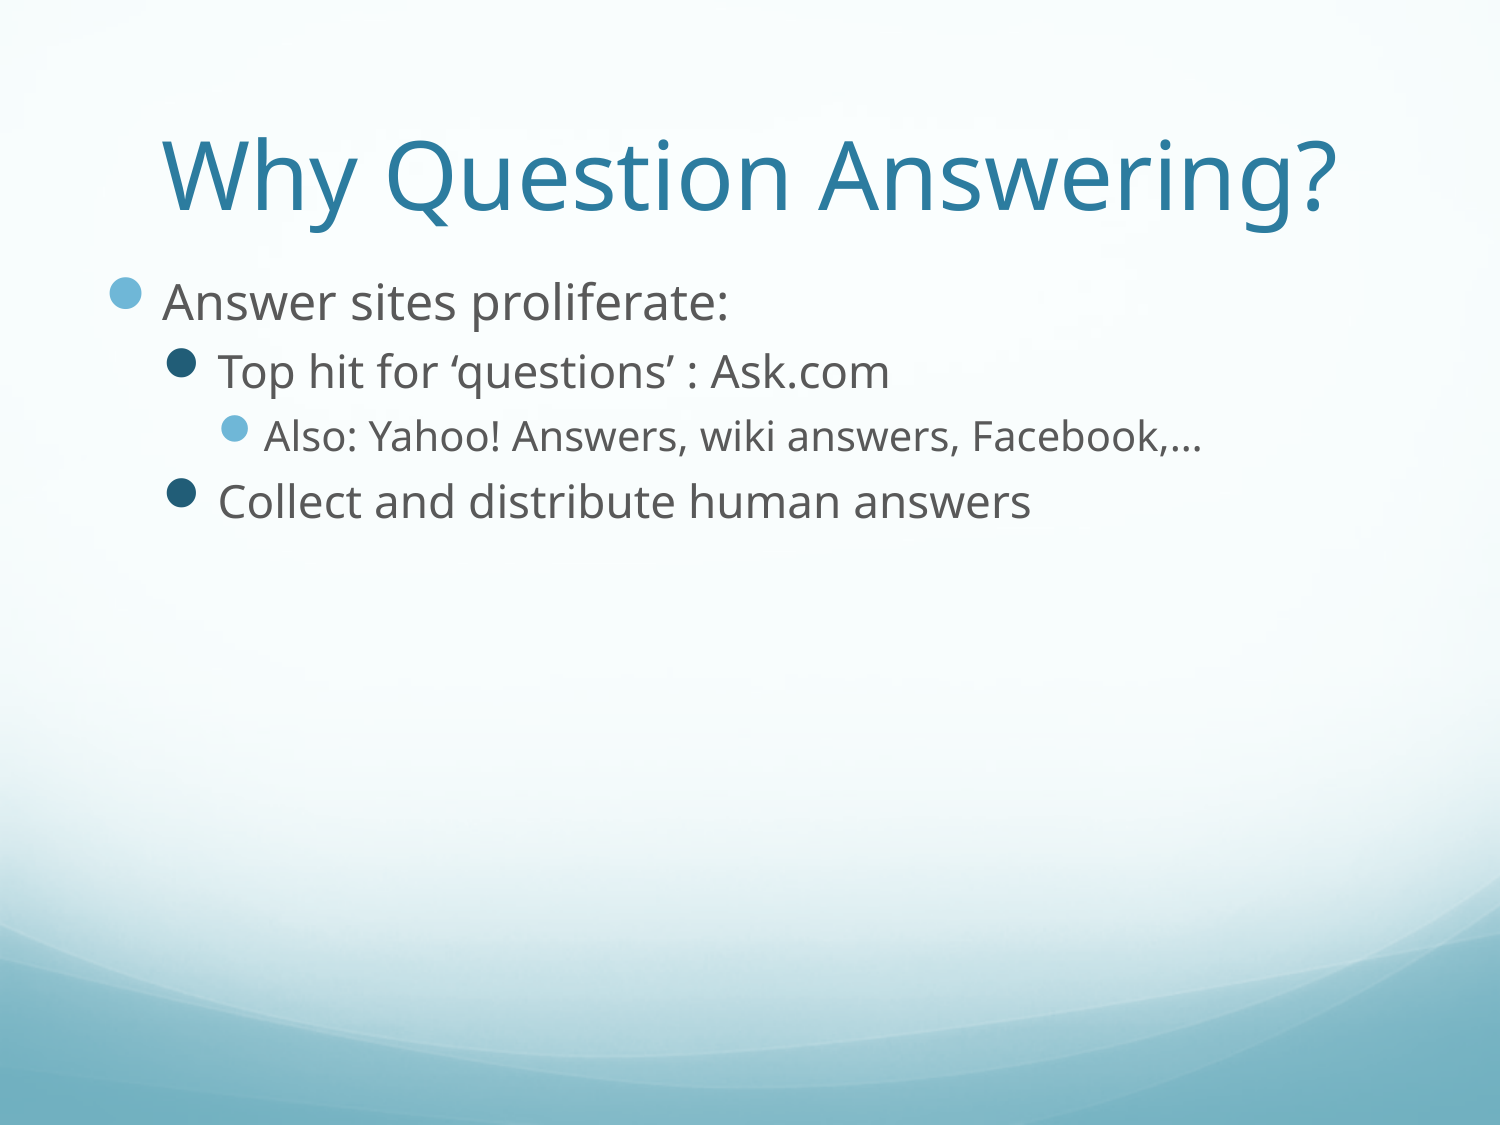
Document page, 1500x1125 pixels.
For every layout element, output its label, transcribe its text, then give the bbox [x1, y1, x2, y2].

list Answer sites proliferate: Top hit for ‘questions’ : Ask.com Also: Yahoo! Answers, wiki answers, Facebook,… Collect and distribute human answers [90, 262, 1410, 975]
title Why Question Answering? [90, 17, 1410, 237]
